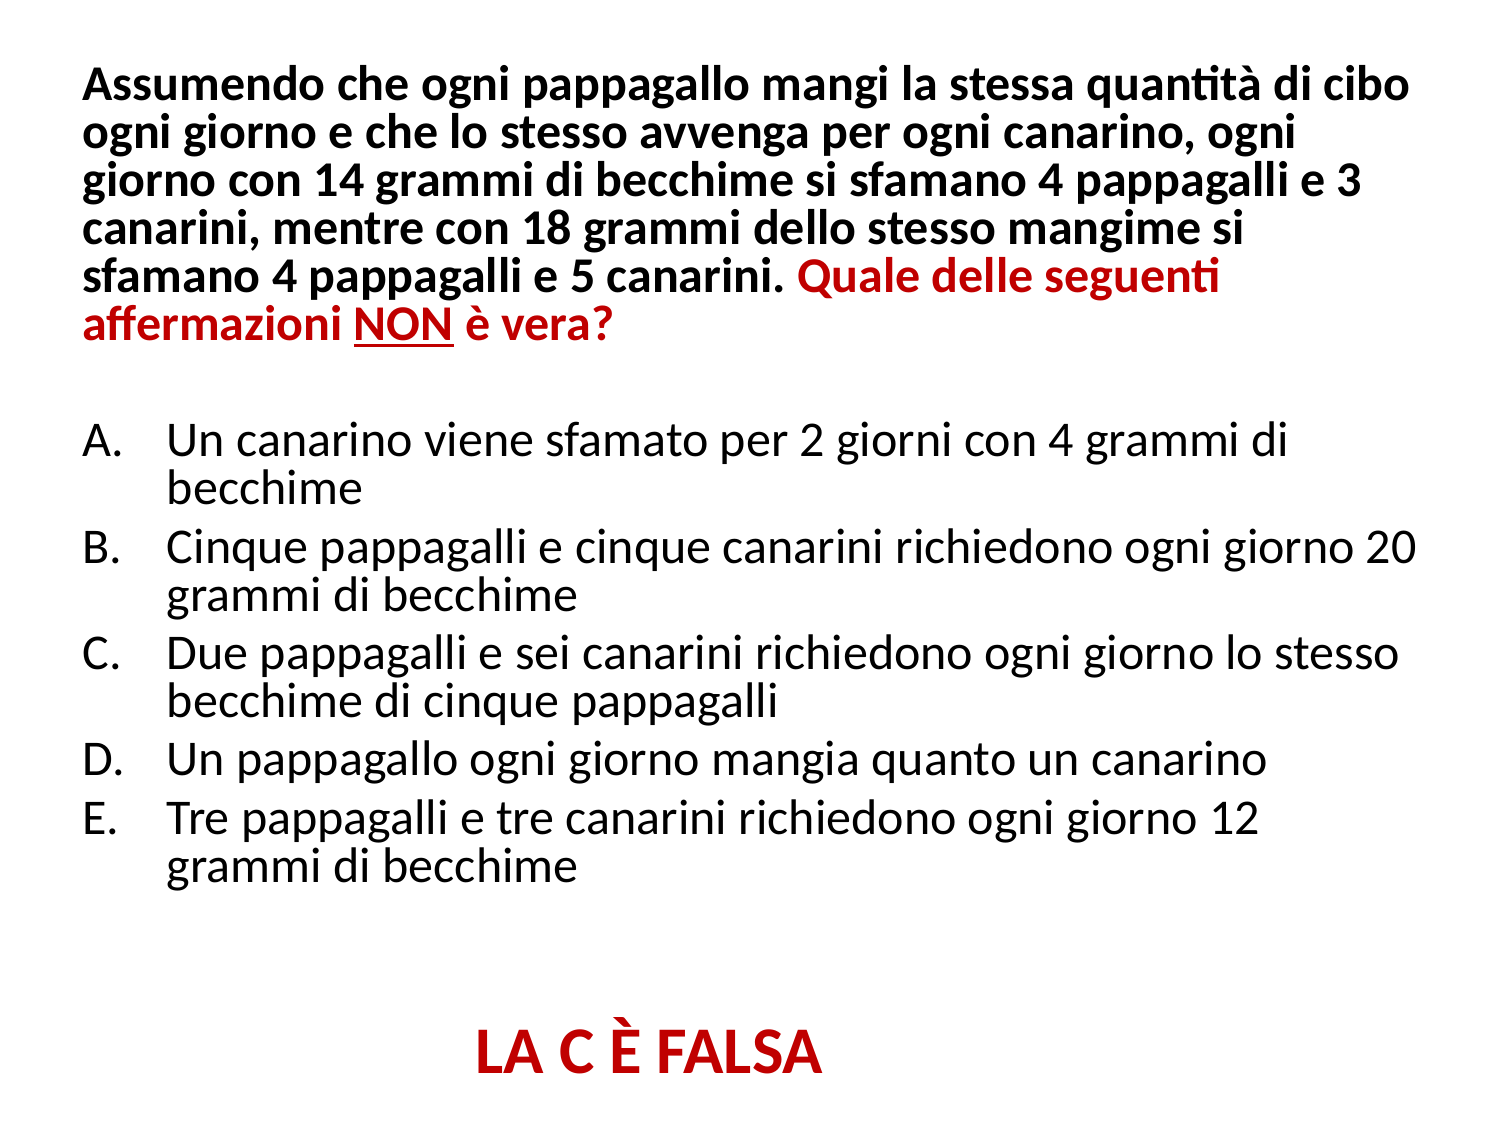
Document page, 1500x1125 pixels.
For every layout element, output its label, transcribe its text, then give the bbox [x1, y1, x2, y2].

text_box LA C È FALSA [265, 999, 1034, 1095]
list Assumendo che ogni pappagallo mangi la stessa quantità di cibo ogni giorno e che lo stesso avvenga per ogni canarino, ogni giorno con 14 grammi di becchime si sfamano 4 pappagalli e 3 canarini, mentre con 18 grammi dello stesso mangime si sfamano 4 pappagalli e 5 canarini. Quale delle seguenti affermazioni NON è vera? Un canarino viene sfamato per 2 giorni con 4 grammi di becchime Cinque pappagalli e cinque canarini richiedono ogni giorno 20 grammi di becchime Due pappagalli e sei canarini richiedono ogni giorno lo stesso becchime di cinque pappagalli Un pappagallo ogni giorno mangia quanto un canarino Tre pappagalli e tre canarini richiedono ogni giorno 12 grammi di becchime [74, 54, 1426, 1012]
